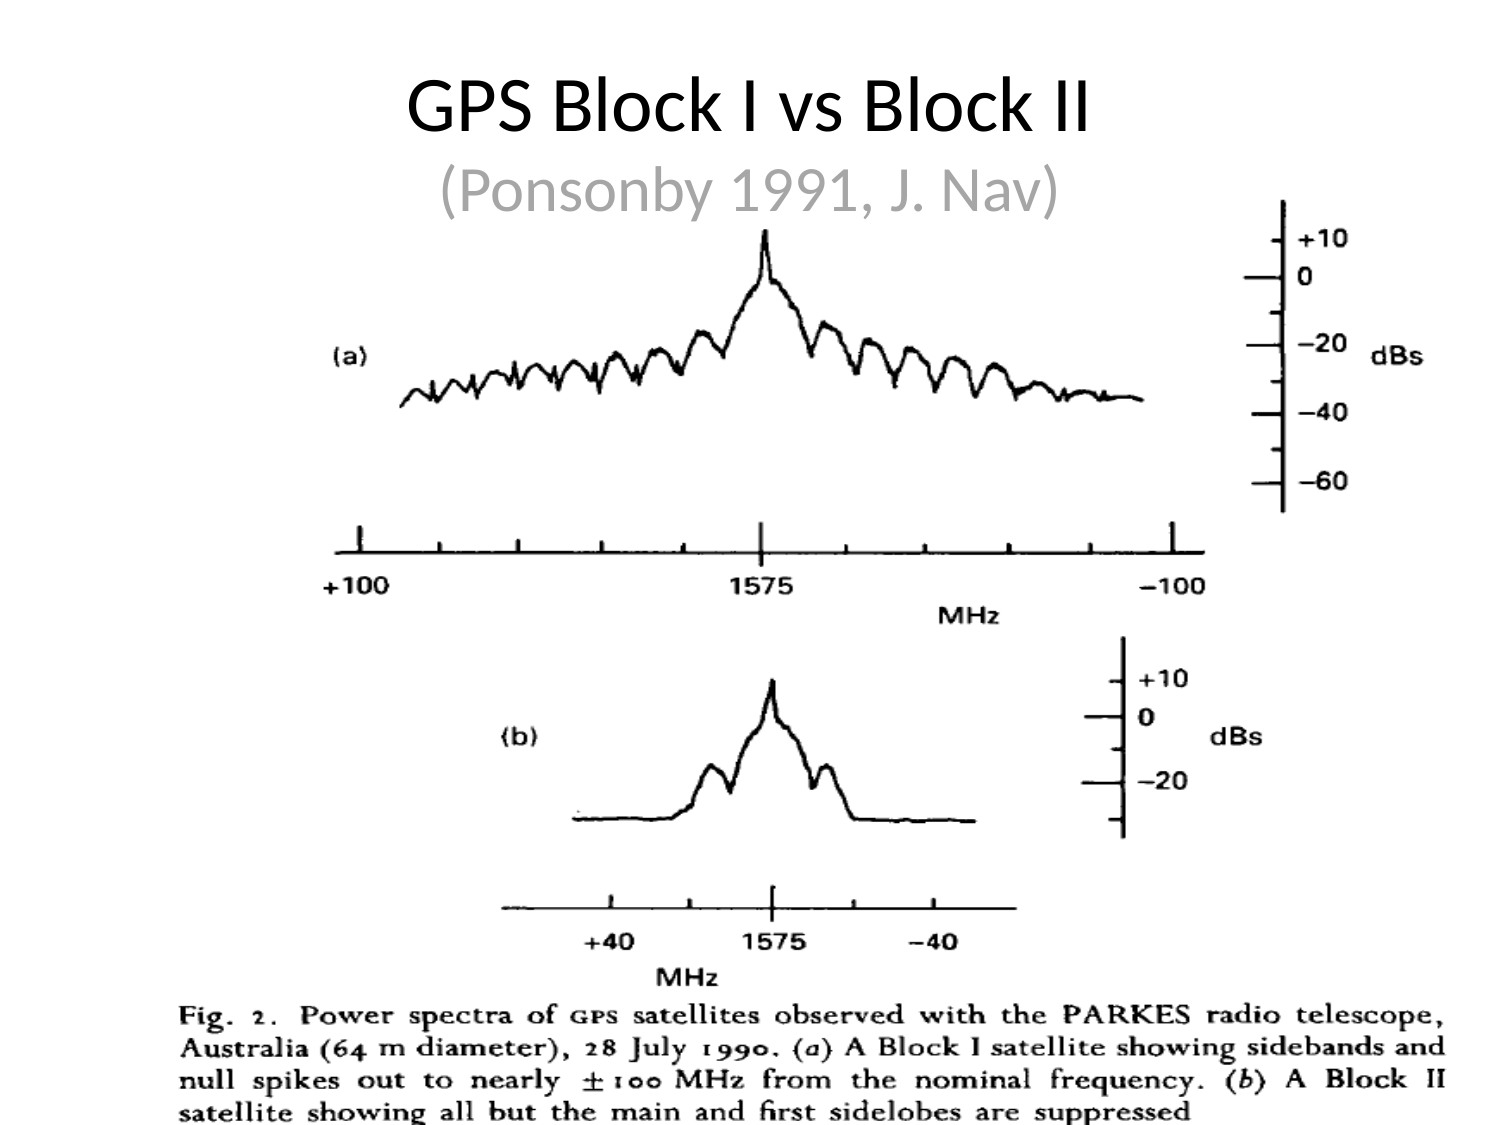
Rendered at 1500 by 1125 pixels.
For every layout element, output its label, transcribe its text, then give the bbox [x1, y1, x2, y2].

picture [174, 195, 1457, 1125]
title GPS Block I vs Block II (Ponsonby 1991, J. Nav) [75, 45, 1425, 233]
